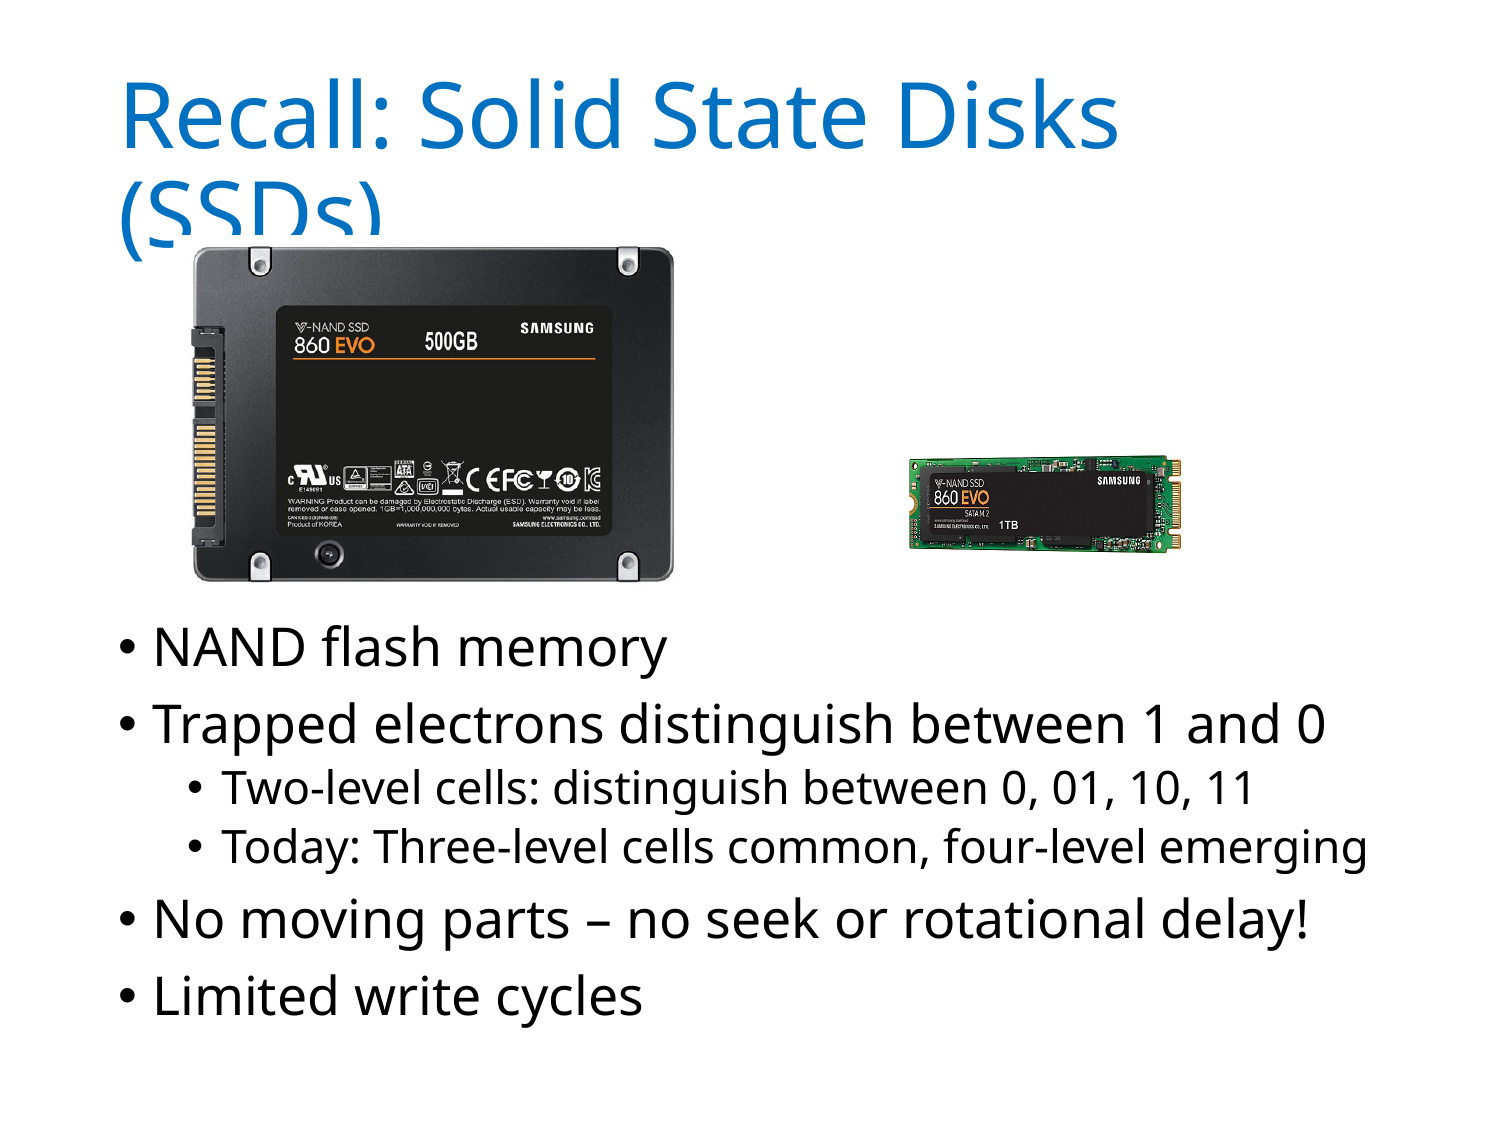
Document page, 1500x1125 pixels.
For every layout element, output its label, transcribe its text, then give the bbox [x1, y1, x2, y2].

text_box NAND flash memory Trapped electrons distinguish between 1 and 0 Two-level cells: distinguish between 0, 01, 10, 11 Today: Three-level cells common, four-level emerging No moving parts – no seek or rotational delay! Limited write cycles [103, 612, 1397, 1083]
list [887, 451, 1203, 563]
title Recall: Solid State Disks (SSDs) [103, 59, 1397, 278]
picture [173, 235, 692, 596]
